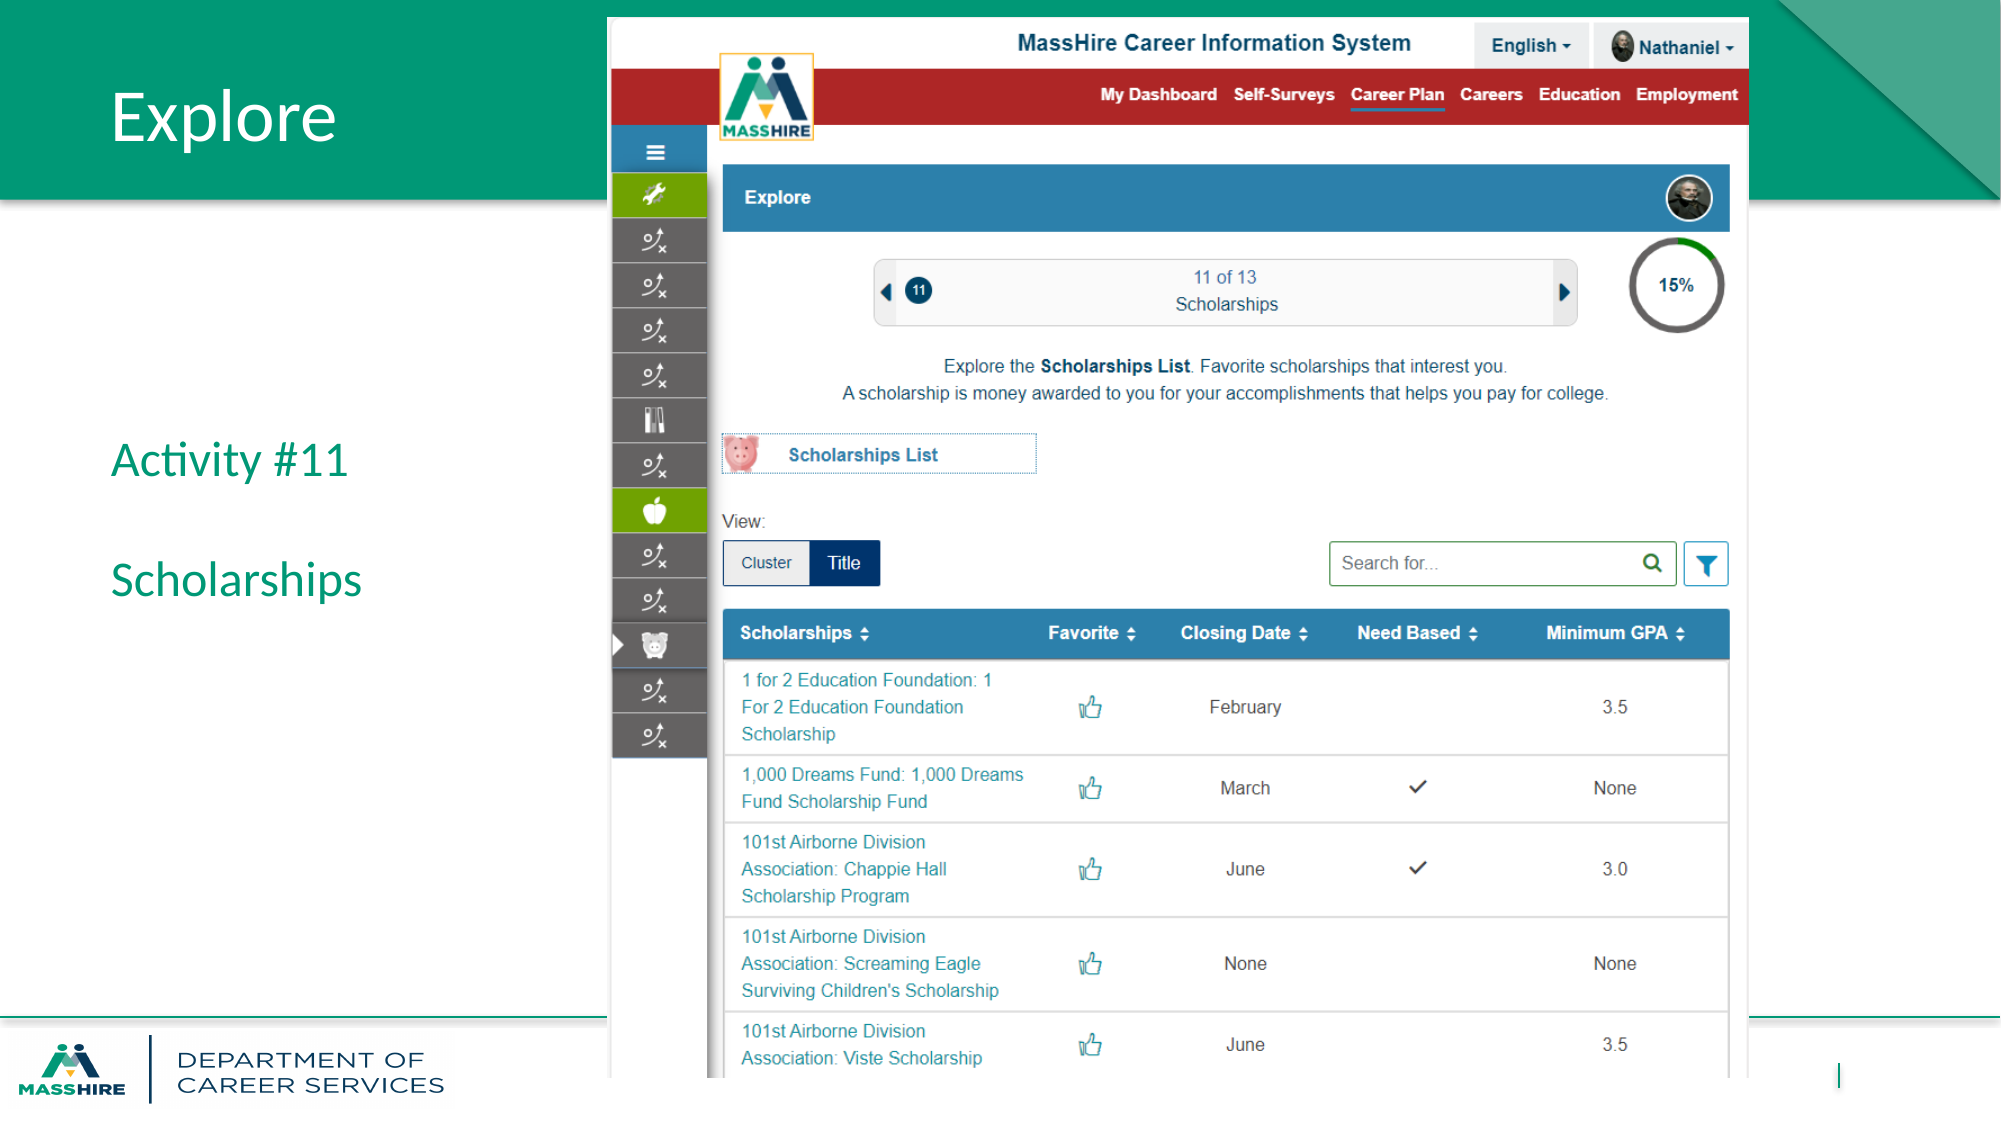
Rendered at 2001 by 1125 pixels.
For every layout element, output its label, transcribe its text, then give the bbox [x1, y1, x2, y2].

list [607, 17, 1749, 1079]
title Explore [95, 8, 568, 226]
picture [8, 1031, 455, 1109]
text_box Activity #11 Scholarships [96, 419, 569, 615]
